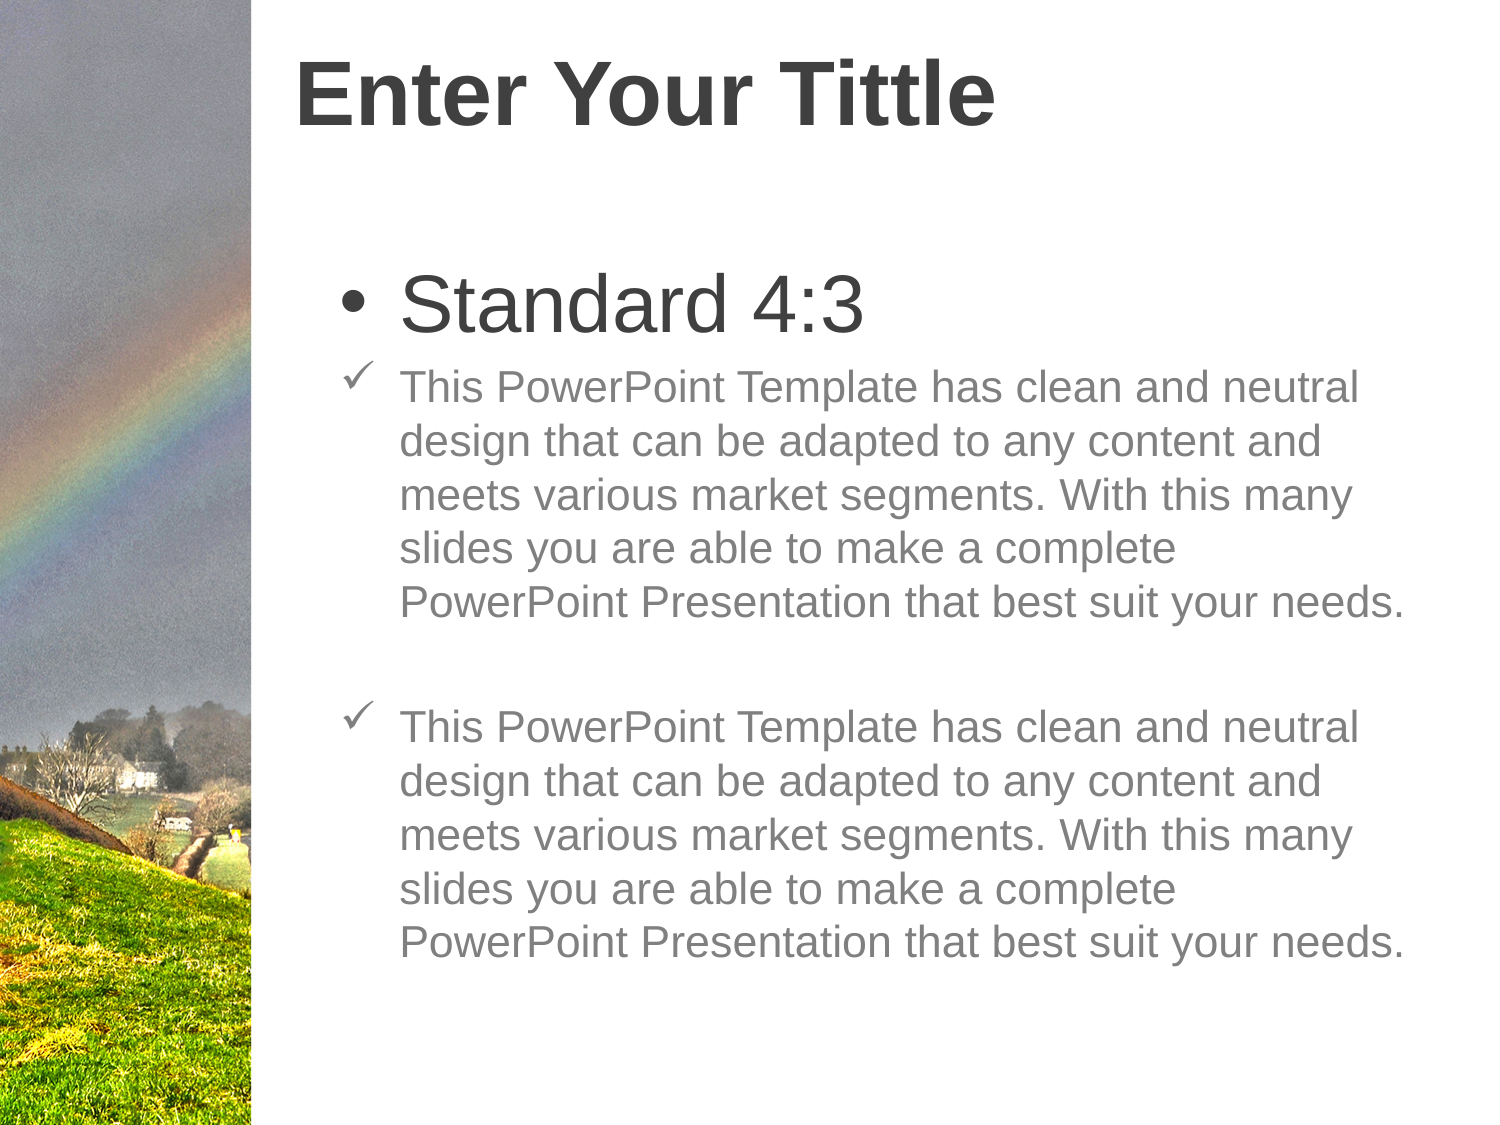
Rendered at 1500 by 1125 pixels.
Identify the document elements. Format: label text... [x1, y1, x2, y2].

list Standard 4:3 This PowerPoint Template has clean and neutral design that can be adapted to any content and meets various market segments. With this many slides you are able to make a complete PowerPoint Presentation that best suit your needs. This PowerPoint Template has clean and neutral design that can be adapted to any content and meets various market segments. With this many slides you are able to make a complete PowerPoint Presentation that best suit your needs. [324, 243, 1425, 986]
picture [0, 0, 1500, 1125]
title Enter Your Tittle [253, 2, 1500, 176]
